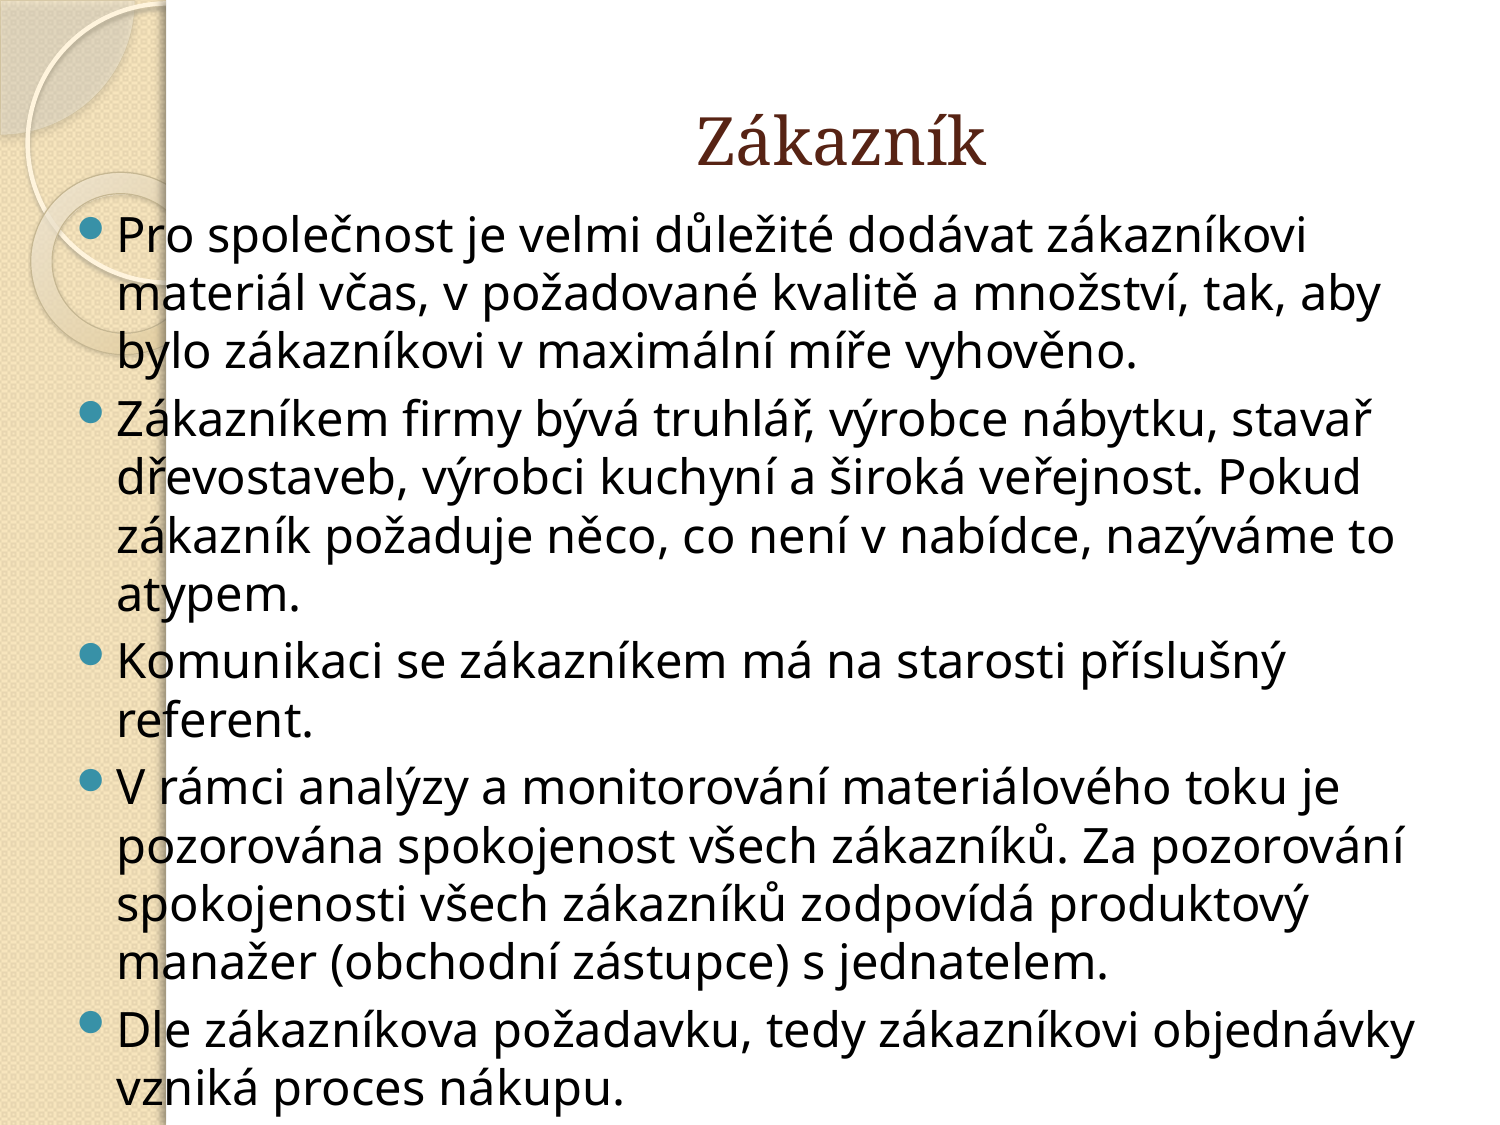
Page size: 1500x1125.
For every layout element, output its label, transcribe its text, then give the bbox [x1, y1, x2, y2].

title Zákazník [235, 45, 1466, 196]
list Pro společnost je velmi důležité dodávat zákazníkovi materiál včas, v požadované kvalitě a množství, tak, aby bylo zákazníkovi v maximální míře vyhověno. Zákazníkem firmy bývá truhlář, výrobce nábytku, stavař dřevostaveb, výrobci kuchyní a široká veřejnost. Pokud zákazník požaduje něco, co není v nabídce, nazýváme to atypem. Komunikaci se zákazníkem má na starosti příslušný referent. V rámci analýzy a monitorování materiálového toku je pozorována spokojenost všech zákazníků. Za pozorování spokojenosti všech zákazníků zodpovídá produktový manažer (obchodní zástupce) s jednatelem. Dle zákazníkova požadavku, tedy zákazníkovi objednávky vzniká proces nákupu. [50, 196, 1475, 1125]
